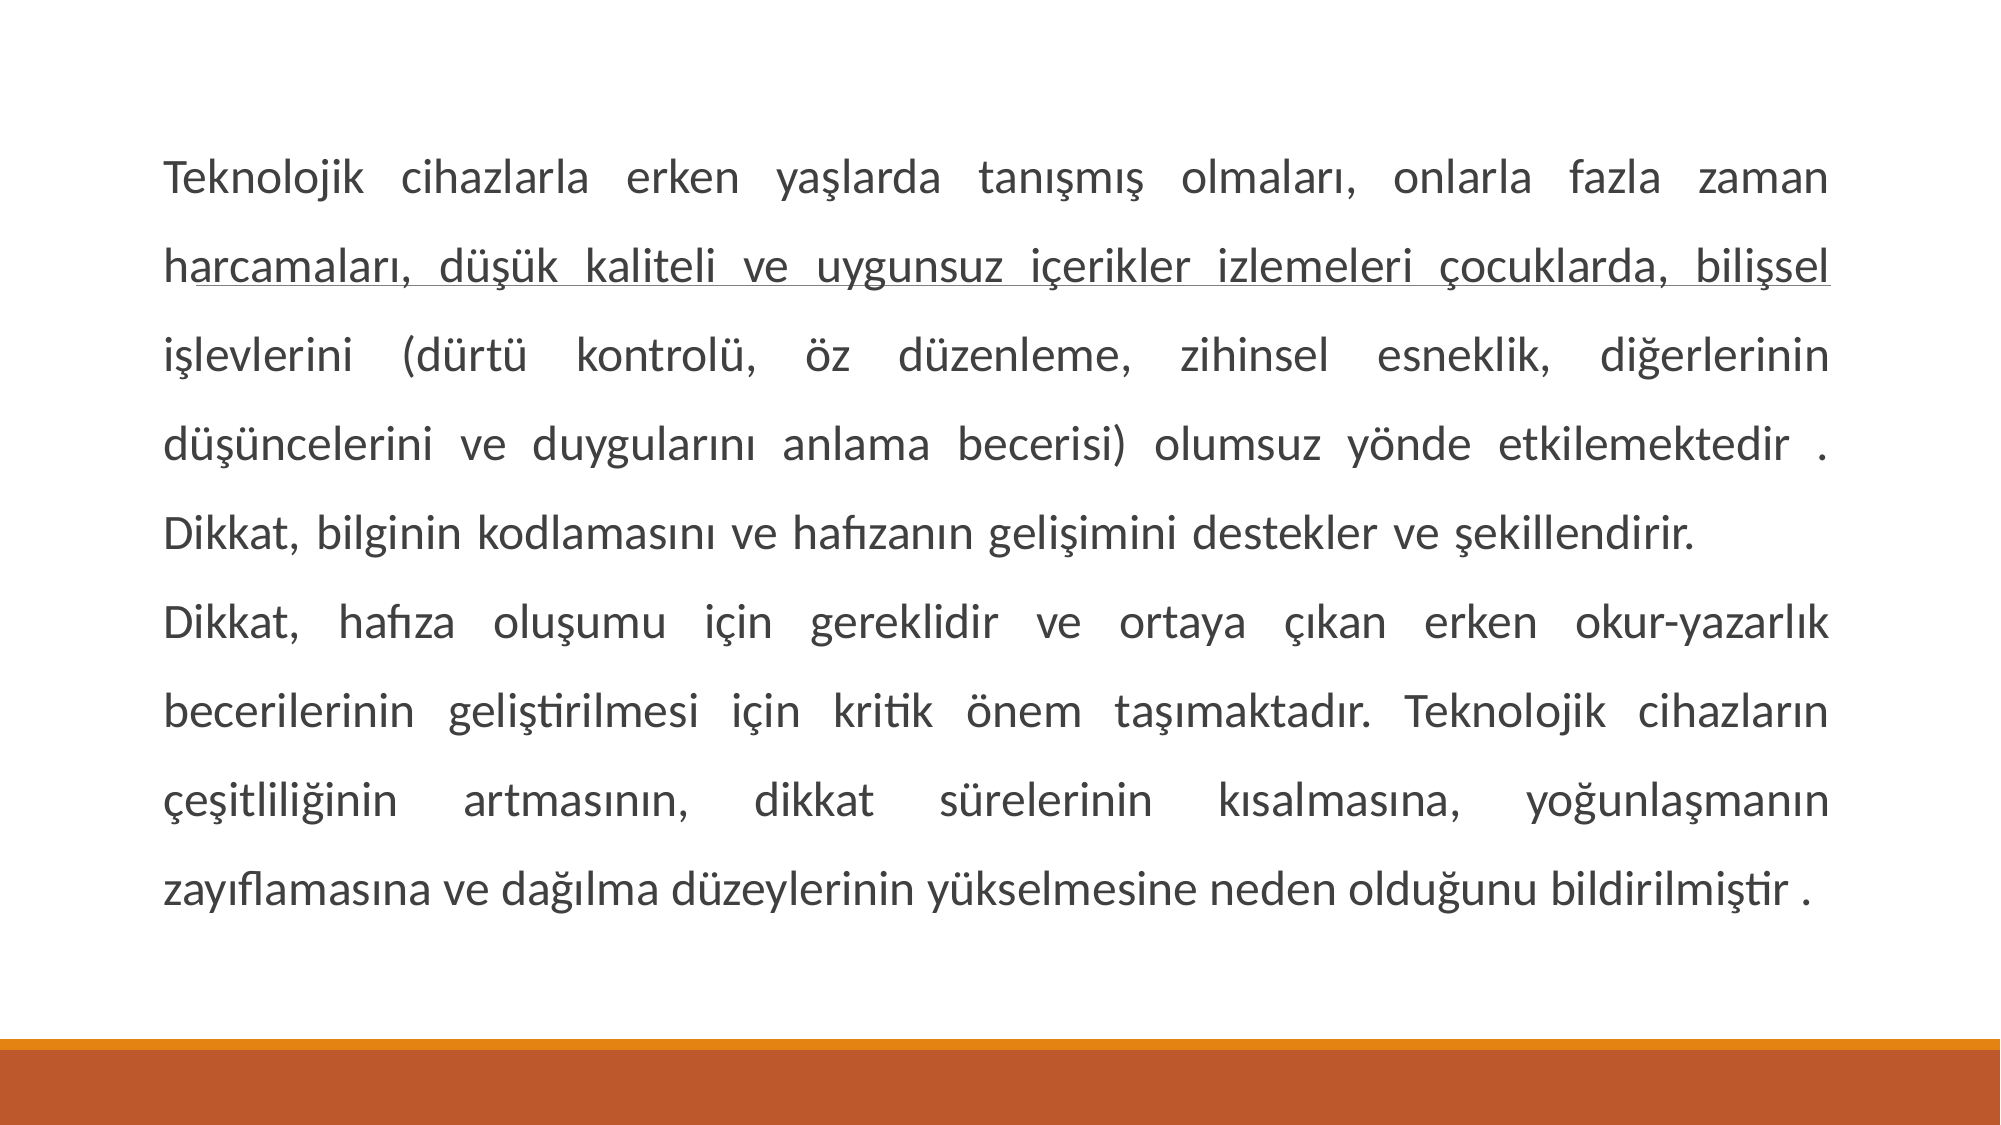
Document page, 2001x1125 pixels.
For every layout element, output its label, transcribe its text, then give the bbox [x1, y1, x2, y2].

list Teknolojik cihazlarla erken yaşlarda tanışmış olmaları, onlarla fazla zaman harcamaları, düşük kaliteli ve uygunsuz içerikler izlemeleri çocuklarda, bilişsel işlevlerini (dürtü kontrolü, öz düzenleme, zihinsel esneklik, diğerlerinin düşüncelerini ve duygularını anlama becerisi) olumsuz yönde etkilemektedir . Dikkat, bilginin kodlamasını ve hafızanın gelişimini destekler ve şekillendirir. Dikkat, hafıza oluşumu için gereklidir ve ortaya çıkan erken okur-yazarlık becerilerinin geliştirilmesi için kritik önem taşımaktadır. Teknolojik cihazların çeşitliliğinin artmasının, dikkat sürelerinin kısalmasına, yoğunlaşmanın zayıflamasına ve dağılma düzeylerinin yükselmesine neden olduğunu bildirilmiştir . [130, 107, 1830, 963]
